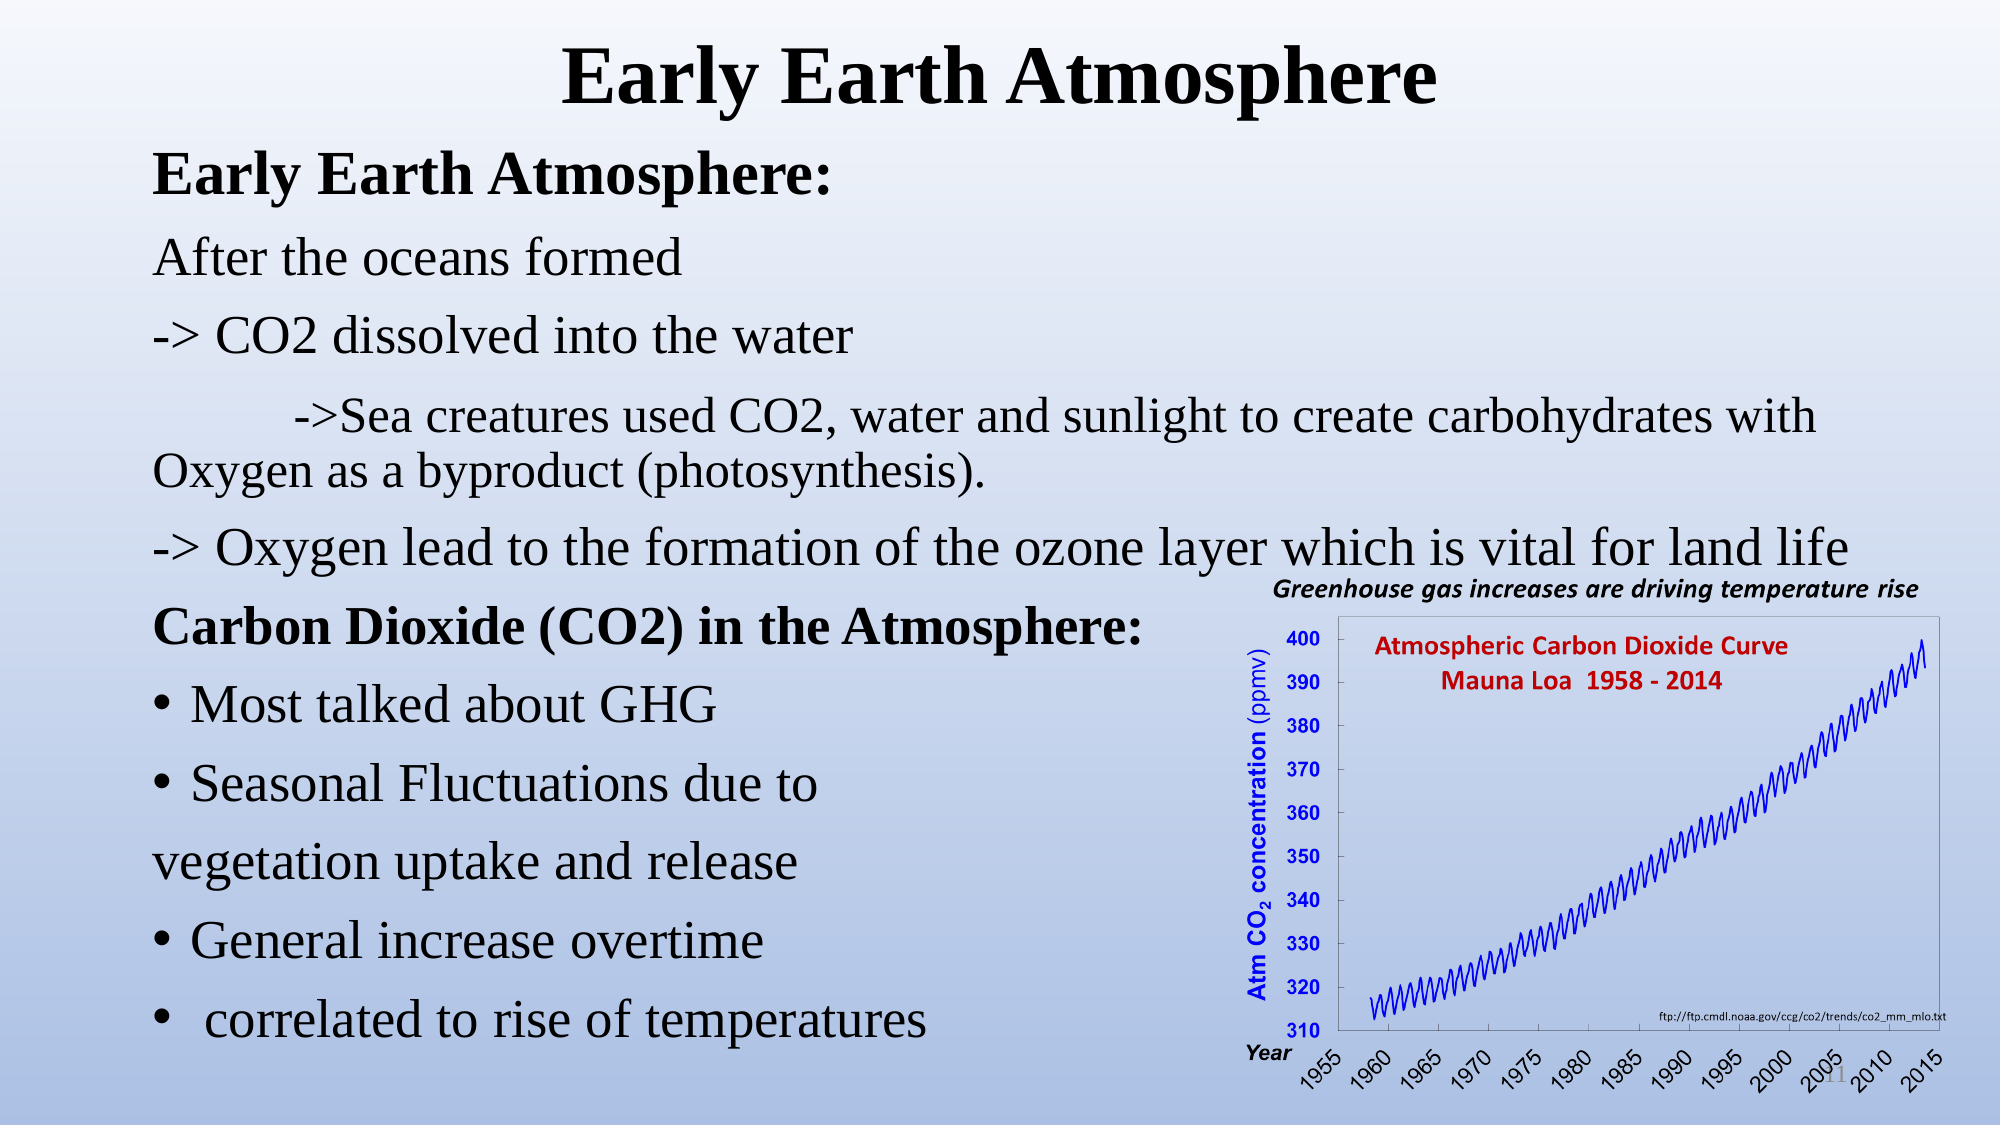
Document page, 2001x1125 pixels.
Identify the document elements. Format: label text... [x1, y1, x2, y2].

picture [1240, 562, 1964, 1103]
text_box Early Earth Atmosphere [459, 13, 1541, 128]
list Early Earth Atmosphere: After the oceans formed -> CO2 dissolved into the water ->Sea creatures used CO2, water and sunlight to create carbohydrates with Oxygen as a byproduct (photosynthesis). -> Oxygen lead to the formation of the ozone layer which is vital for land life Carbon Dioxide (CO2) in the Atmosphere: Most talked about GHG Seasonal Fluctuations due to vegetation uptake and release General increase overtime correlated to rise of temperatures [137, 133, 1946, 1073]
